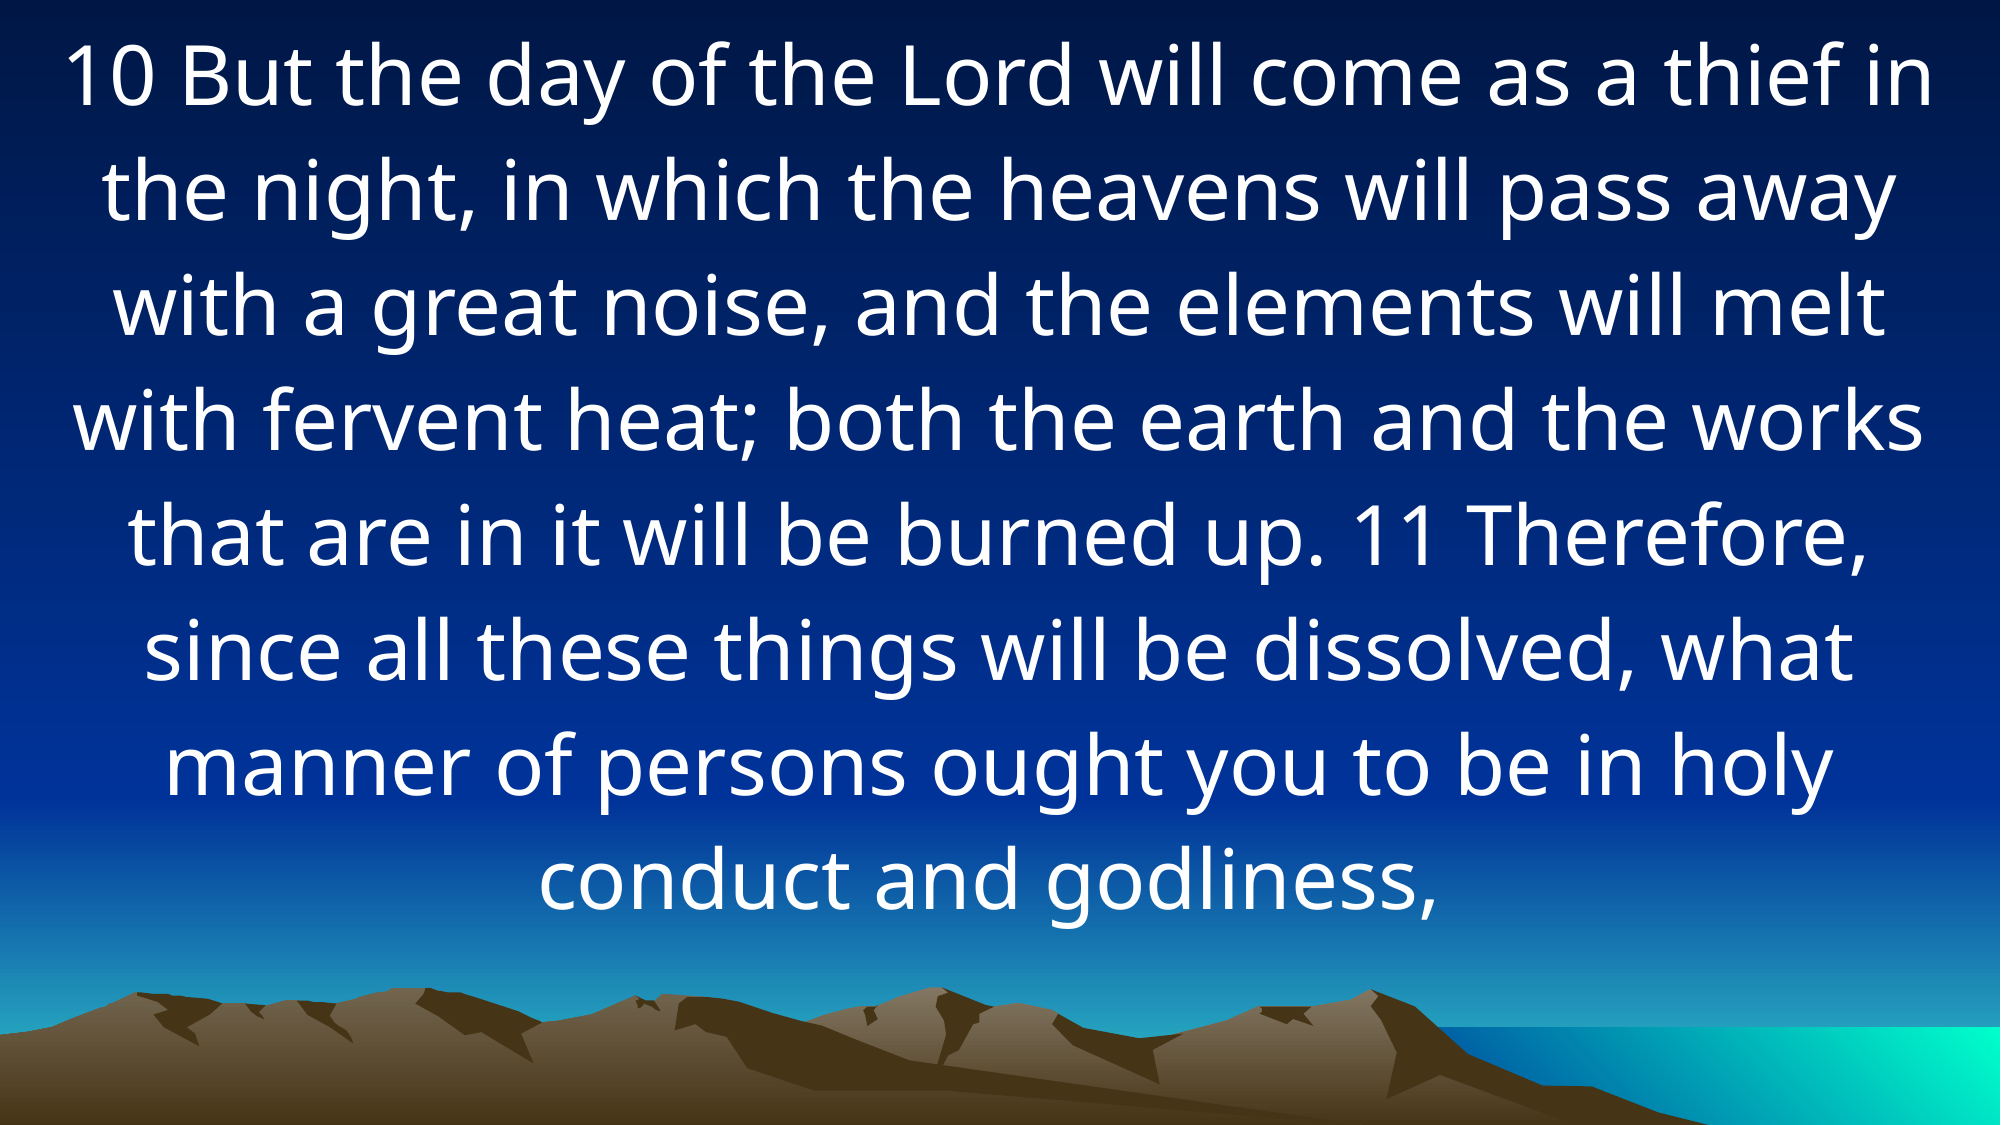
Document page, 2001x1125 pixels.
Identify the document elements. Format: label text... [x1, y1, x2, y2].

text_box 10 But the day of the Lord will come as a thief in the night, in which the heavens will pass away with a great noise, and the elements will melt with fervent heat; both the earth and the works that are in it will be burned up. 11 Therefore, since all these things will be dissolved, what manner of persons ought you to be in holy conduct and godliness, [24, 0, 1975, 900]
